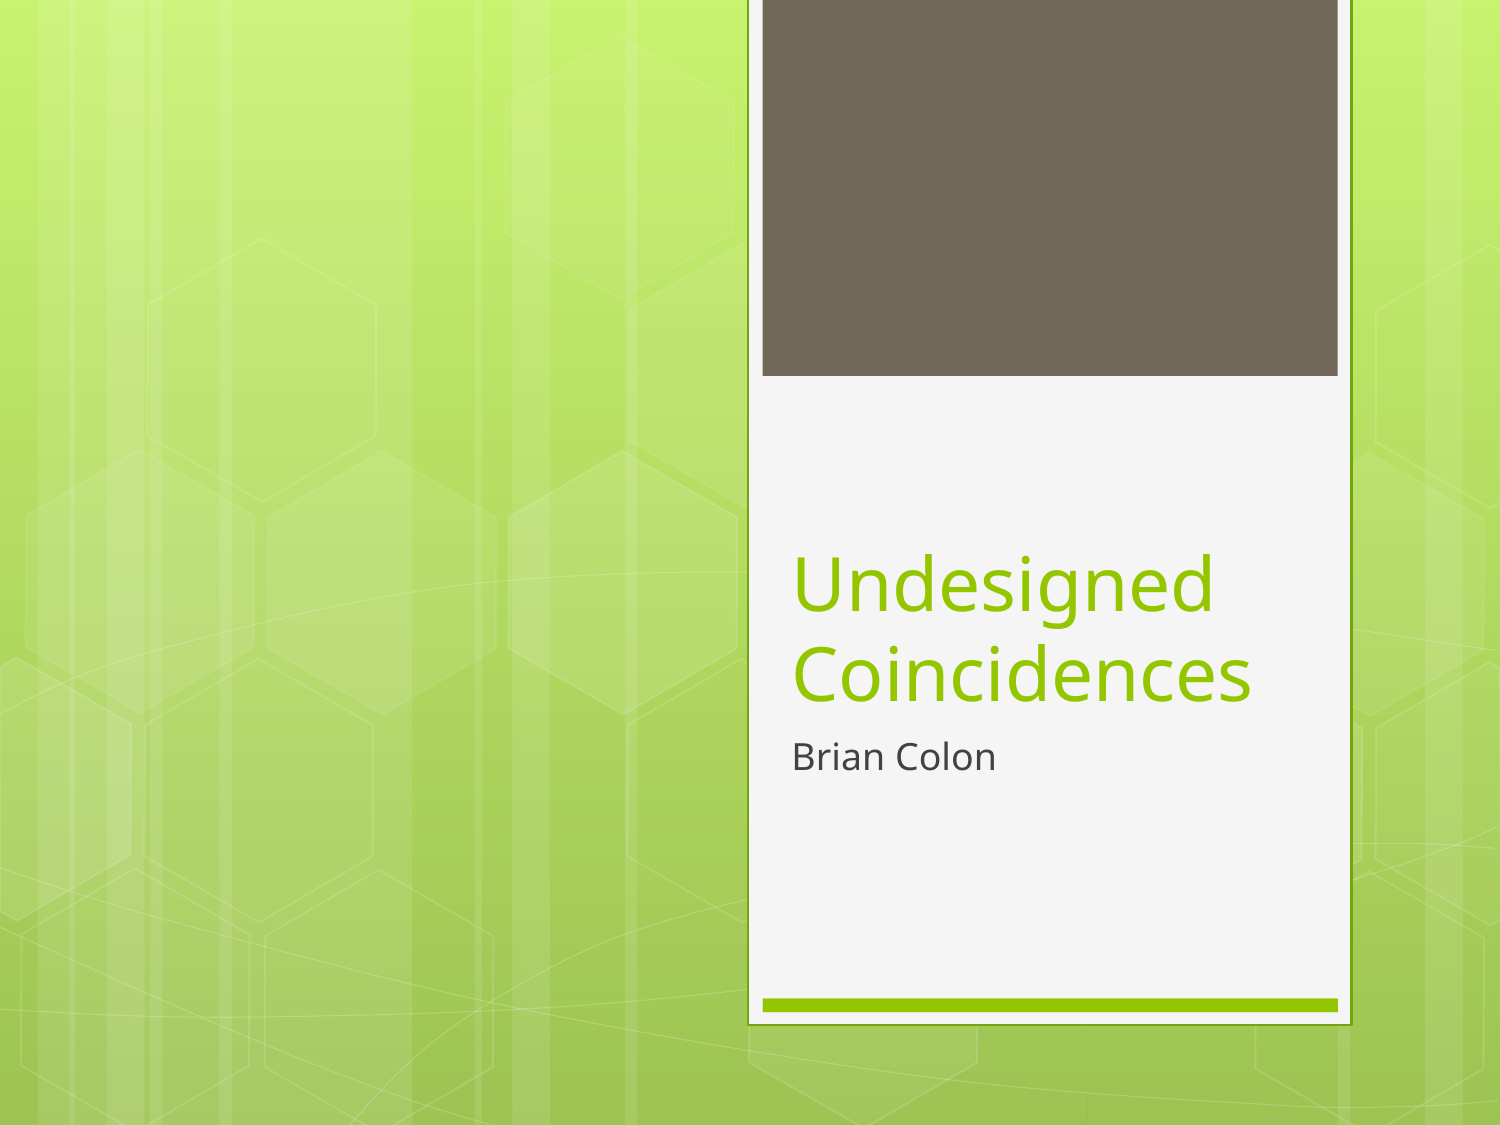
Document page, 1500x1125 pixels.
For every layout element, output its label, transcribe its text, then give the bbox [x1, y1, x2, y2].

title Undesigned Coincidences [776, 444, 1320, 724]
subtitle Brian Colon [776, 725, 1320, 933]
